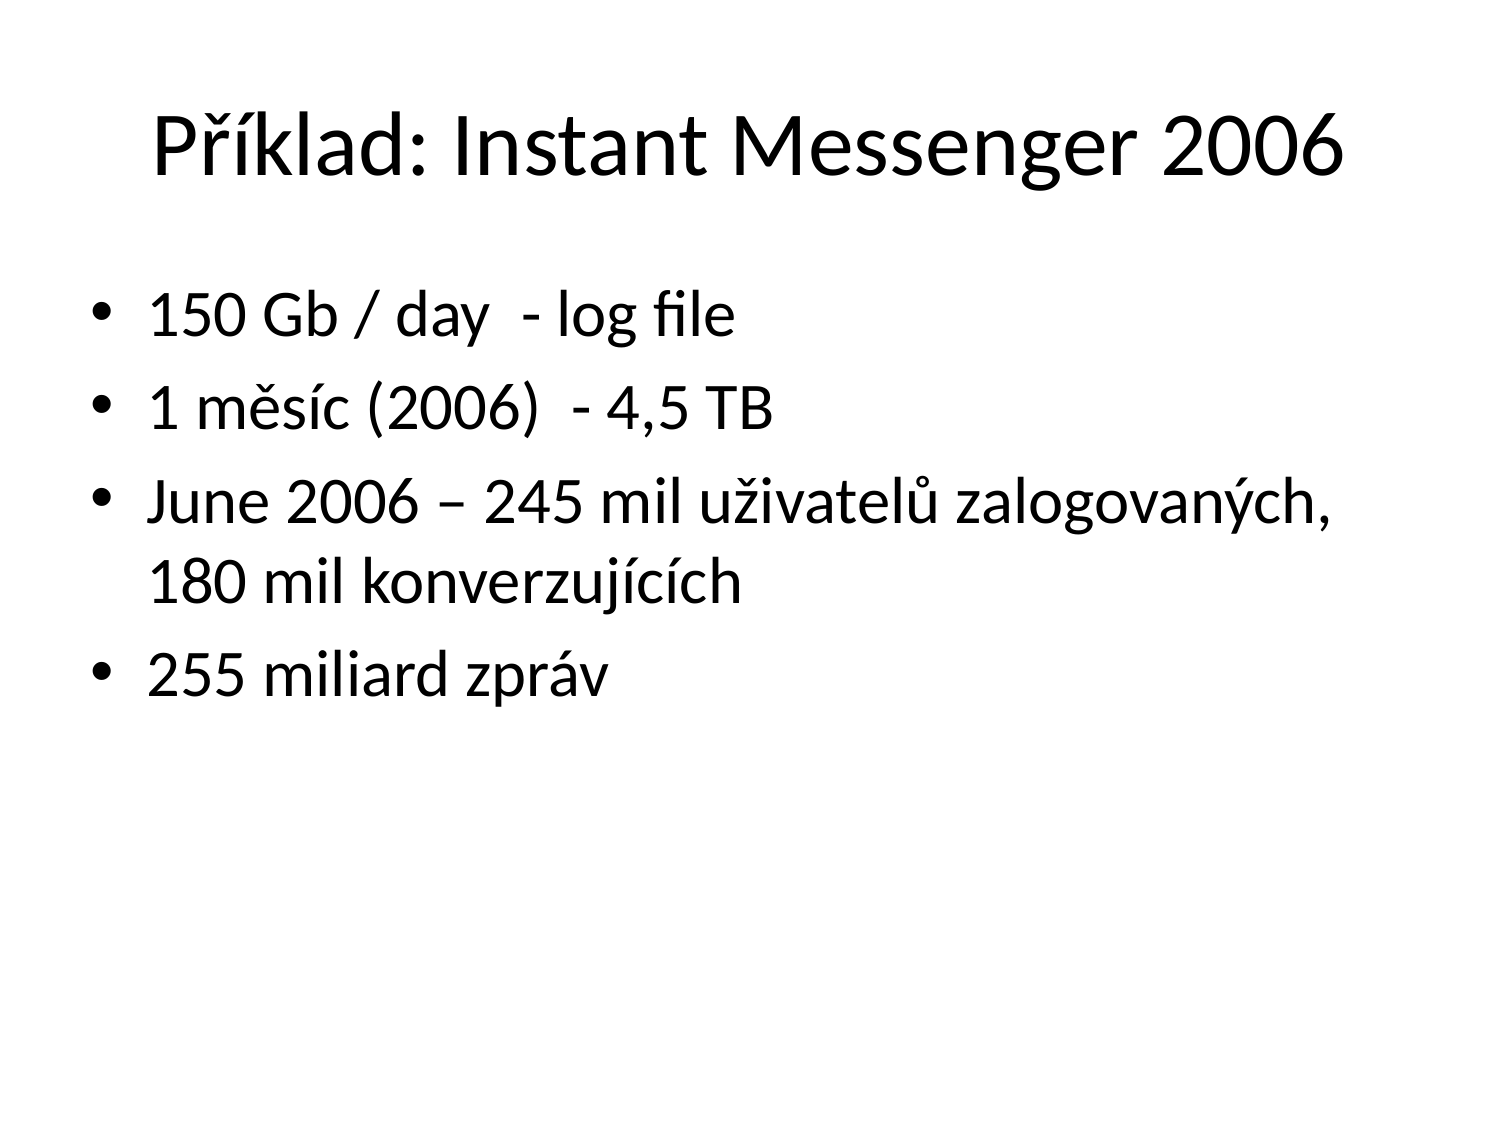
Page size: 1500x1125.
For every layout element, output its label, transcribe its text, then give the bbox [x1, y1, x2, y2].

list 150 Gb / day - log file 1 měsíc (2006) - 4,5 TB June 2006 – 245 mil uživatelů zalogovaných, 180 mil konverzujících 255 miliard zpráv [75, 262, 1425, 1005]
title Příklad: Instant Messenger 2006 [75, 45, 1425, 233]
